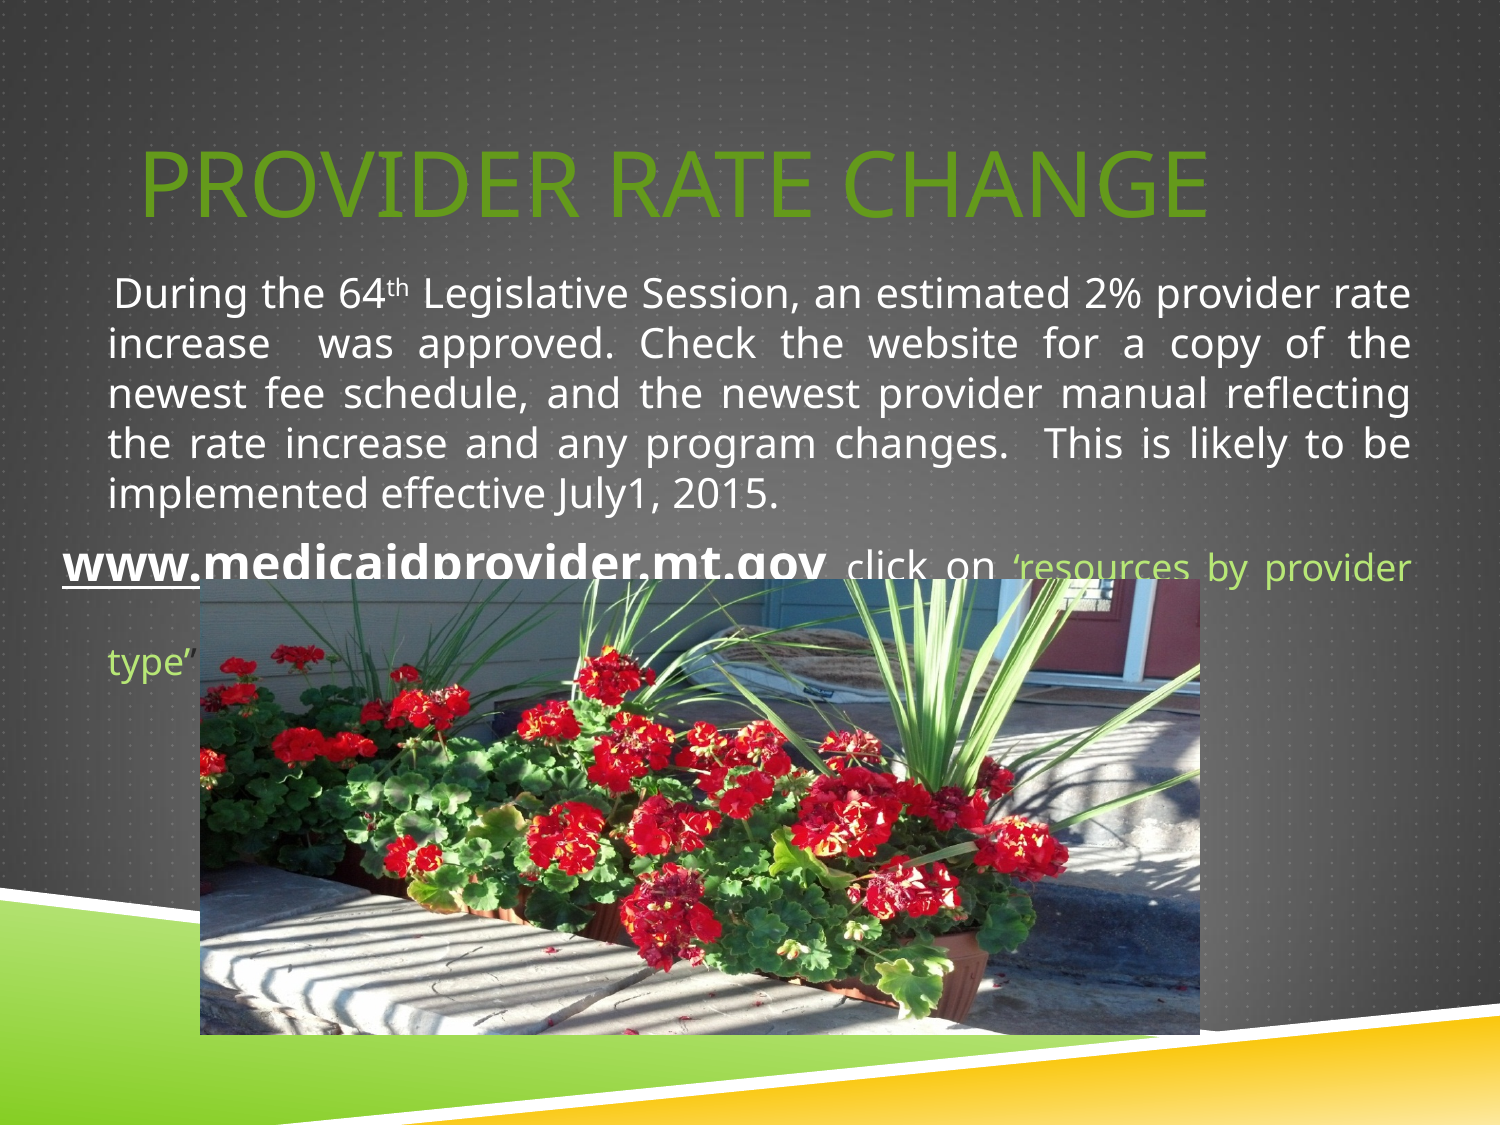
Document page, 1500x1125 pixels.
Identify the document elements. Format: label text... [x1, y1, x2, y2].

picture [0, 0, 1500, 1035]
title Provider Rate change [137, 112, 1238, 174]
list During the 64th Legislative Session, an estimated 2% provider rate increase was approved. Check the website for a copy of the newest fee schedule, and the newest provider manual reflecting the rate increase and any program changes. This is likely to be implemented effective July1, 2015. www.medicaidprovider.mt.gov click on ‘resources by provider type’’ [62, 174, 1413, 813]
